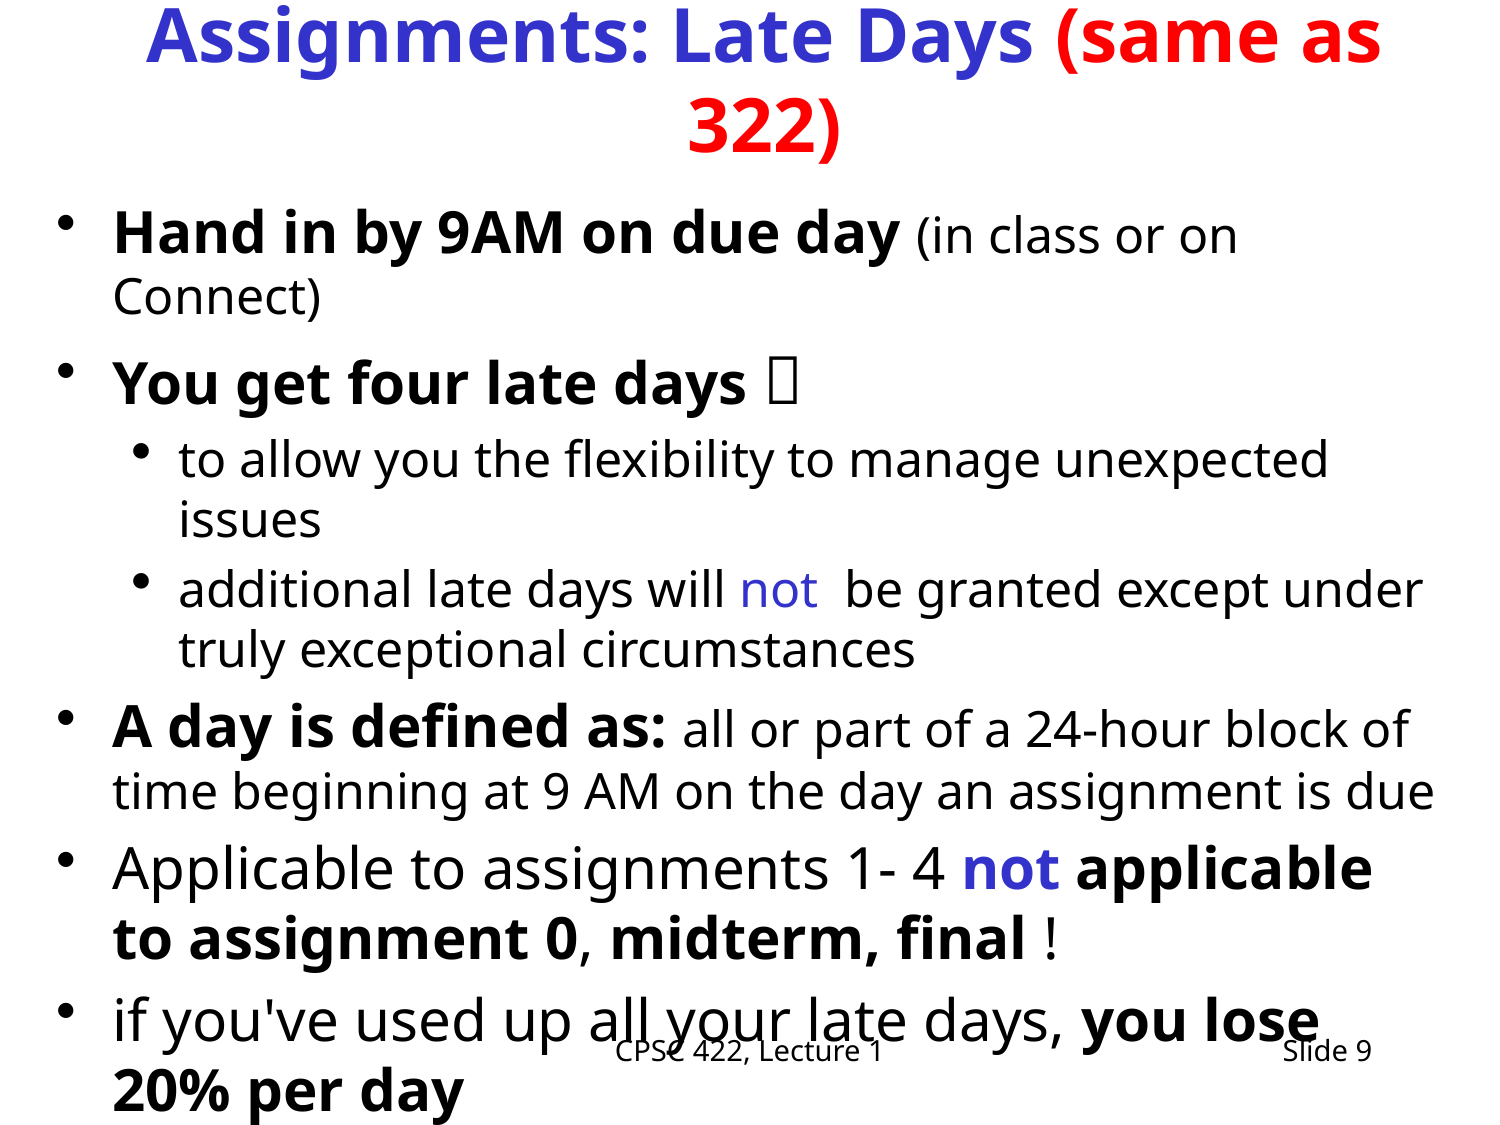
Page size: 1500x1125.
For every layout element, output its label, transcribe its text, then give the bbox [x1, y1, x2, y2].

title Assignments: Late Days (same as 322) [64, 66, 1466, 180]
slide_number Slide 9 [1074, 1024, 1388, 1101]
footer CPSC 422, Lecture 1 [512, 1024, 988, 1101]
list Hand in by 9AM on due day (in class or on Connect) You get four late days  to allow you the flexibility to manage unexpected issues additional late days will not be granted except under truly exceptional circumstances A day is defined as: all or part of a 24-hour block of time beginning at 9 AM on the day an assignment is due Applicable to assignments 1- 4 not applicable to assignment 0, midterm, final ! if you've used up all your late days, you lose 20% per day [40, 125, 1462, 864]
